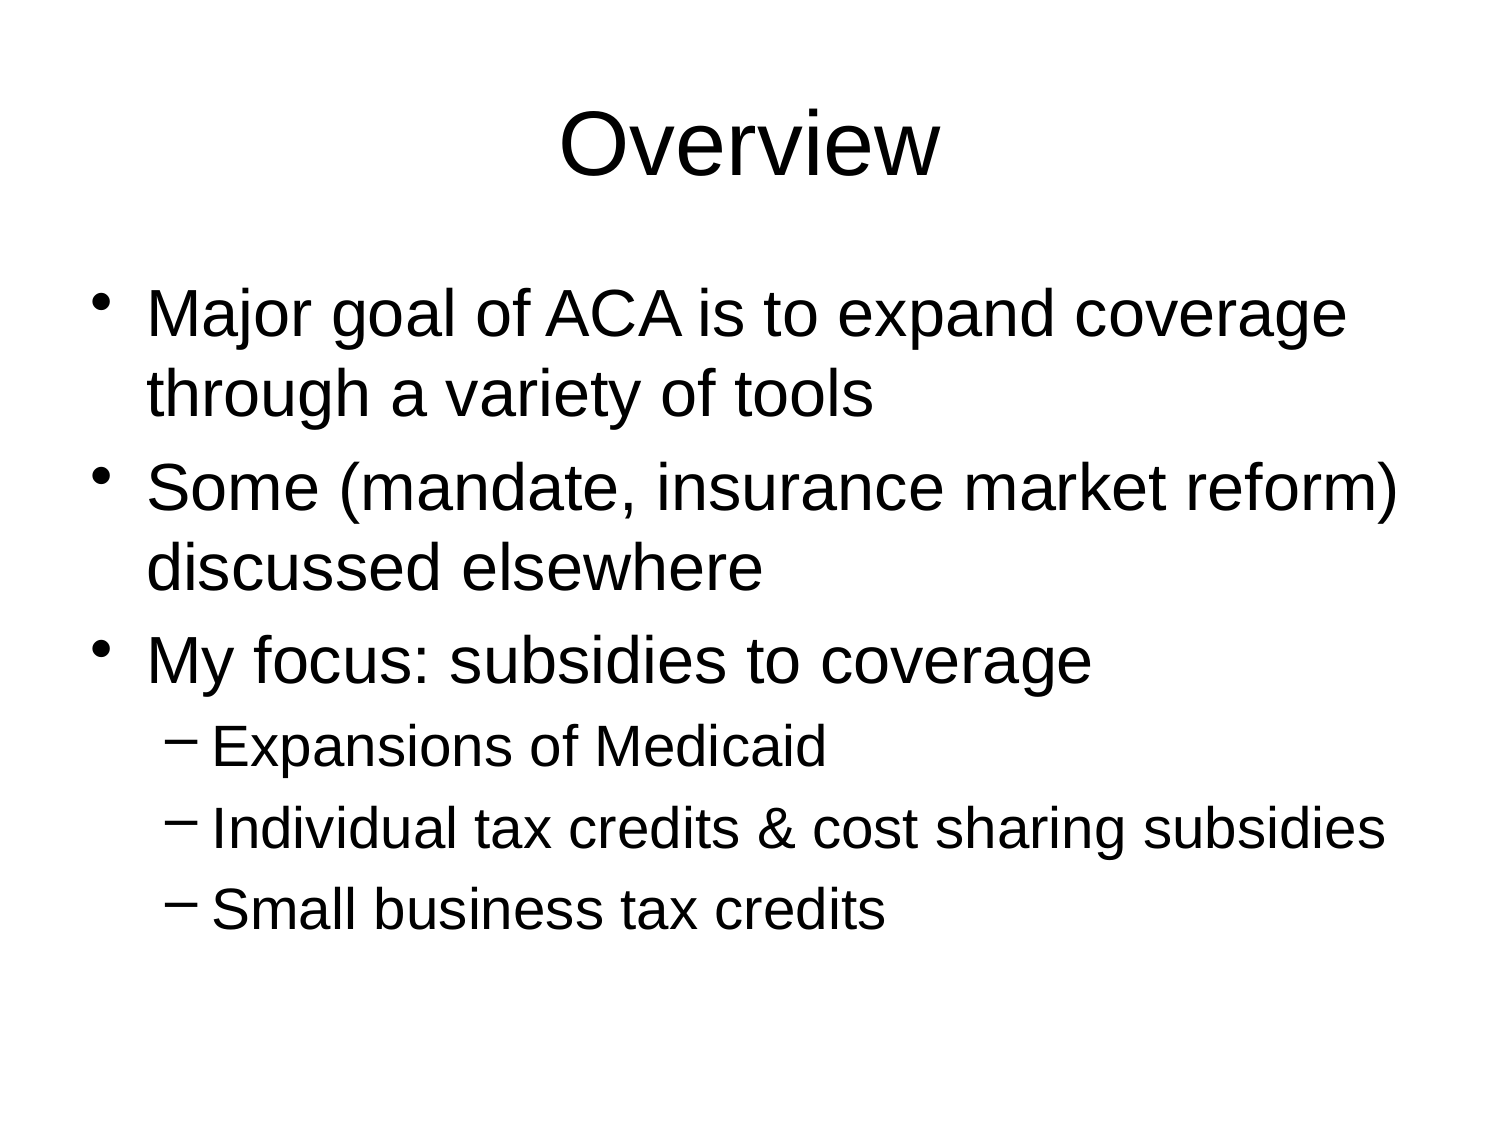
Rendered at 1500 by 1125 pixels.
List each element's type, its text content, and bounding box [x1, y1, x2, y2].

list Major goal of ACA is to expand coverage through a variety of tools Some (mandate, insurance market reform) discussed elsewhere My focus: subsidies to coverage Expansions of Medicaid Individual tax credits & cost sharing subsidies Small business tax credits [74, 262, 1426, 1006]
title Overview [74, 44, 1426, 233]
